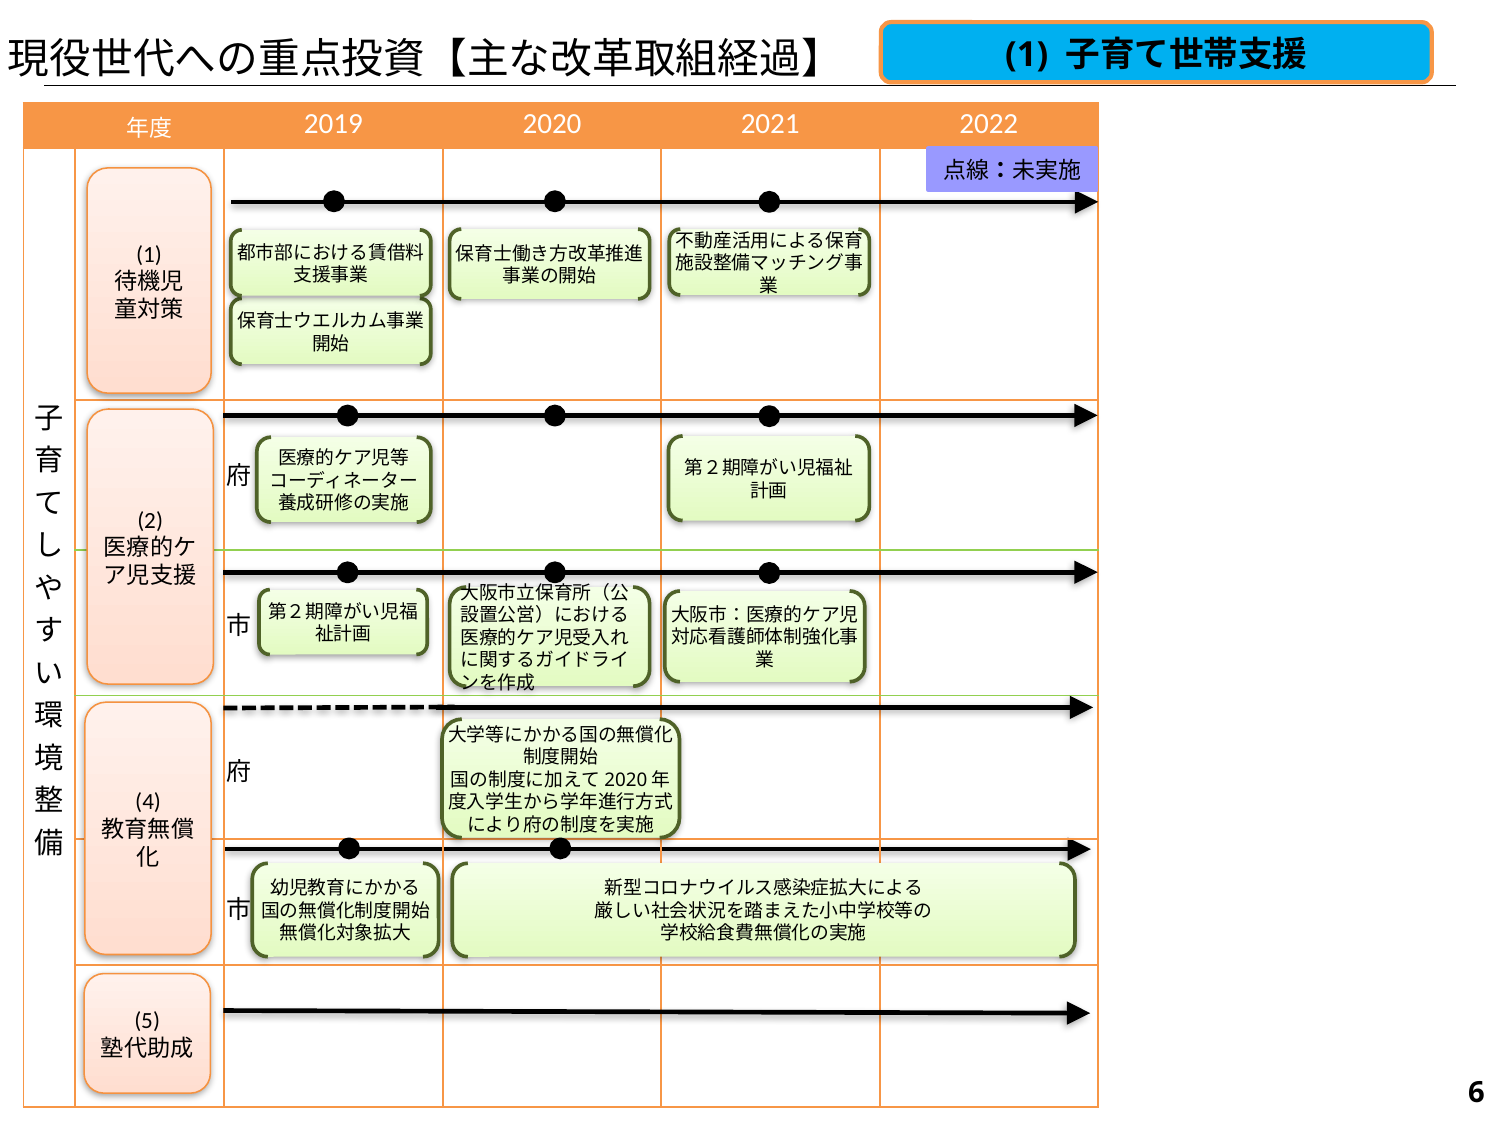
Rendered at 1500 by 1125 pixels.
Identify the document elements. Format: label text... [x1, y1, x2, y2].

table_cell [881, 149, 1070, 198]
text_box 第２期障がい児福祉 計画 [667, 435, 871, 522]
table_cell [662, 149, 879, 198]
text_box 第２期障がい児福祉計画 [258, 588, 428, 656]
table_cell [225, 551, 442, 569]
table_cell [881, 551, 1097, 570]
text_box 府 [211, 452, 280, 497]
text_box [336, 561, 359, 571]
table_cell [444, 966, 660, 1007]
table_cell [225, 856, 442, 886]
table_cell [662, 584, 879, 695]
text_box 保育士ウエルカム事業開始 [229, 302, 432, 366]
text_box 不動産活用による保育施設整備マッチング事業 [668, 228, 871, 296]
table_header 2019 [225, 104, 442, 147]
text_box (5) 塾代助成 [83, 972, 212, 1094]
table_cell [225, 583, 442, 695]
table_cell [76, 149, 223, 399]
table_cell [444, 401, 660, 411]
table_cell [881, 966, 1097, 1106]
table_cell [665, 840, 879, 848]
table_cell [444, 1023, 660, 1106]
text_box 新型コロナウイルス感染症拡大による 厳しい社会状況を踏まえた小中学校等の 学校給食費無償化の実施 [451, 862, 1076, 958]
text_box 市 [211, 886, 246, 932]
text_box (1) 待機児 童対策 [86, 167, 212, 394]
text_box 医療的ケア児等コーディネーター養成研修の実施 [256, 436, 432, 523]
text_box [544, 561, 566, 571]
text_box [544, 404, 566, 414]
table_cell [881, 840, 1097, 964]
text_box 大学等にかかる国の無償化制度開始 国の制度に加えて2020年度入学生から学年進行方式により府の制度を実施 [441, 718, 681, 839]
table_cell [1082, 192, 1097, 200]
table_cell [662, 551, 879, 568]
table_header 2016 [233, 204, 325, 209]
table_header 年度 [76, 104, 223, 147]
text_box (2) 医療的ケア児支援 [86, 408, 215, 685]
table_cell [225, 840, 341, 848]
table_cell 子 育 て し や す い 環 境 整 備 [24, 149, 74, 1106]
text_box [762, 424, 777, 428]
table_cell [225, 932, 259, 964]
table_cell [444, 857, 660, 879]
text_box 大阪市：医療的ケア児対応看護師体制強化事業 [664, 590, 866, 683]
text_box 都市部における賃借料支援事業 [229, 229, 432, 297]
table_cell [76, 551, 223, 695]
table_cell [357, 840, 442, 848]
table_cell [444, 427, 660, 549]
table_cell [662, 427, 879, 549]
table_cell [76, 696, 223, 838]
table_cell [662, 857, 879, 861]
table_cell [662, 401, 879, 411]
table_header 2022 [881, 104, 1097, 147]
text_box ＜改革取組＞ [881, 1016, 1066, 1022]
table_cell [444, 584, 660, 695]
table_cell [662, 966, 879, 1007]
table_cell [76, 966, 223, 1106]
table_cell [444, 840, 455, 848]
text_box [336, 404, 359, 414]
text_box (1) 子育て世帯支援 [878, 19, 1434, 84]
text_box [223, 1010, 1091, 1014]
text_box 幼児教育にかかる 国の無償化制度開始 無償化対象拡大 [251, 862, 440, 958]
table_cell [881, 696, 1097, 838]
table_cell [432, 956, 442, 964]
table_cell [225, 966, 442, 1007]
table_cell [225, 426, 442, 549]
text_box [543, 190, 566, 201]
text_box 大阪市立保育所（公設置公営）における医療的ケア児受入れに関するガイドラインを作成 [448, 586, 651, 688]
text_box 点線：未実施 [926, 146, 1098, 192]
table_header [24, 104, 74, 147]
table_cell [76, 840, 223, 964]
text_box [323, 190, 345, 201]
table_cell [881, 211, 1097, 399]
table_cell [225, 718, 442, 838]
table_cell [444, 551, 660, 568]
table_cell [444, 213, 660, 399]
text_box (4) 教育無償化 [84, 701, 212, 956]
table_header 2020 [444, 104, 660, 147]
text_box 府 [211, 747, 280, 793]
table_cell [225, 696, 442, 704]
table_cell [881, 581, 1097, 695]
table_cell [662, 696, 879, 703]
table_cell [444, 696, 660, 703]
text_box [338, 837, 360, 848]
table_cell [662, 213, 879, 399]
text_box [758, 190, 781, 201]
text_box 119 [1162, 1063, 1500, 1124]
text_box 保育士働き方改革推進事業の開始 [448, 228, 651, 300]
table_cell [881, 424, 1097, 549]
text_box 現役世代への重点投資【主な改革取組経過】 [0, 24, 858, 89]
table_cell [225, 1022, 442, 1106]
table_cell [881, 401, 1097, 413]
table_cell [662, 1023, 879, 1106]
text_box [758, 562, 780, 571]
table_cell [667, 718, 879, 838]
table_header 2021 [662, 104, 879, 147]
table_cell [225, 709, 442, 716]
text_box 市 [211, 602, 280, 647]
table_cell [444, 149, 660, 198]
text_box [758, 405, 780, 414]
table_cell [225, 401, 442, 412]
table_cell [225, 149, 442, 399]
text_box [549, 837, 572, 848]
table_cell [76, 401, 223, 549]
table_cell [444, 948, 459, 964]
